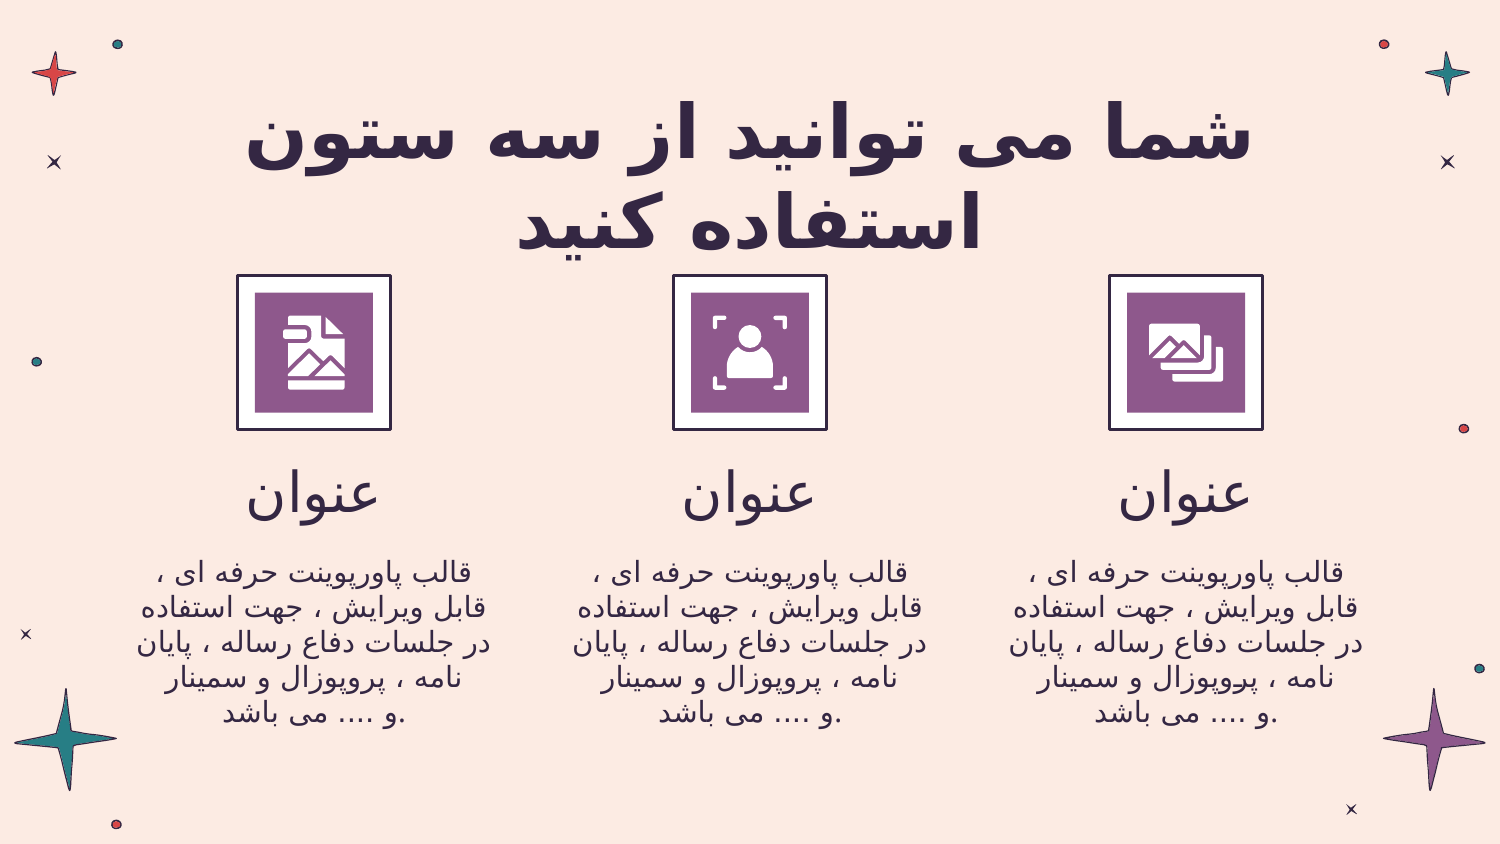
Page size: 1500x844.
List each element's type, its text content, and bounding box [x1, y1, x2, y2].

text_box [1109, 275, 1263, 431]
title شما می توانید از سه ستون استفاده کنید [116, 68, 1383, 170]
subtitle قالب پاورپوينت حرفه ای ، قابل ویرایش ، جهت استفاده در جلسات دفاع رساله ، پایان نامه ، پروپوزال و سمینار و .... می باشد. [553, 539, 947, 711]
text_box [1148, 323, 1224, 382]
subtitle قالب پاورپوينت حرفه ای ، قابل ویرایش ، جهت استفاده در جلسات دفاع رساله ، پایان نامه ، پروپوزال و سمینار و .... می باشد. [989, 539, 1383, 711]
subtitle عنوان [116, 439, 511, 539]
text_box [237, 275, 391, 431]
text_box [673, 275, 827, 431]
subtitle قالب پاورپوينت حرفه ای ، قابل ویرایش ، جهت استفاده در جلسات دفاع رساله ، پایان نامه ، پروپوزال و سمینار و .... می باشد. [116, 539, 511, 711]
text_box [712, 315, 788, 390]
subtitle عنوان [553, 439, 947, 539]
subtitle عنوان [989, 439, 1383, 539]
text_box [282, 315, 345, 390]
